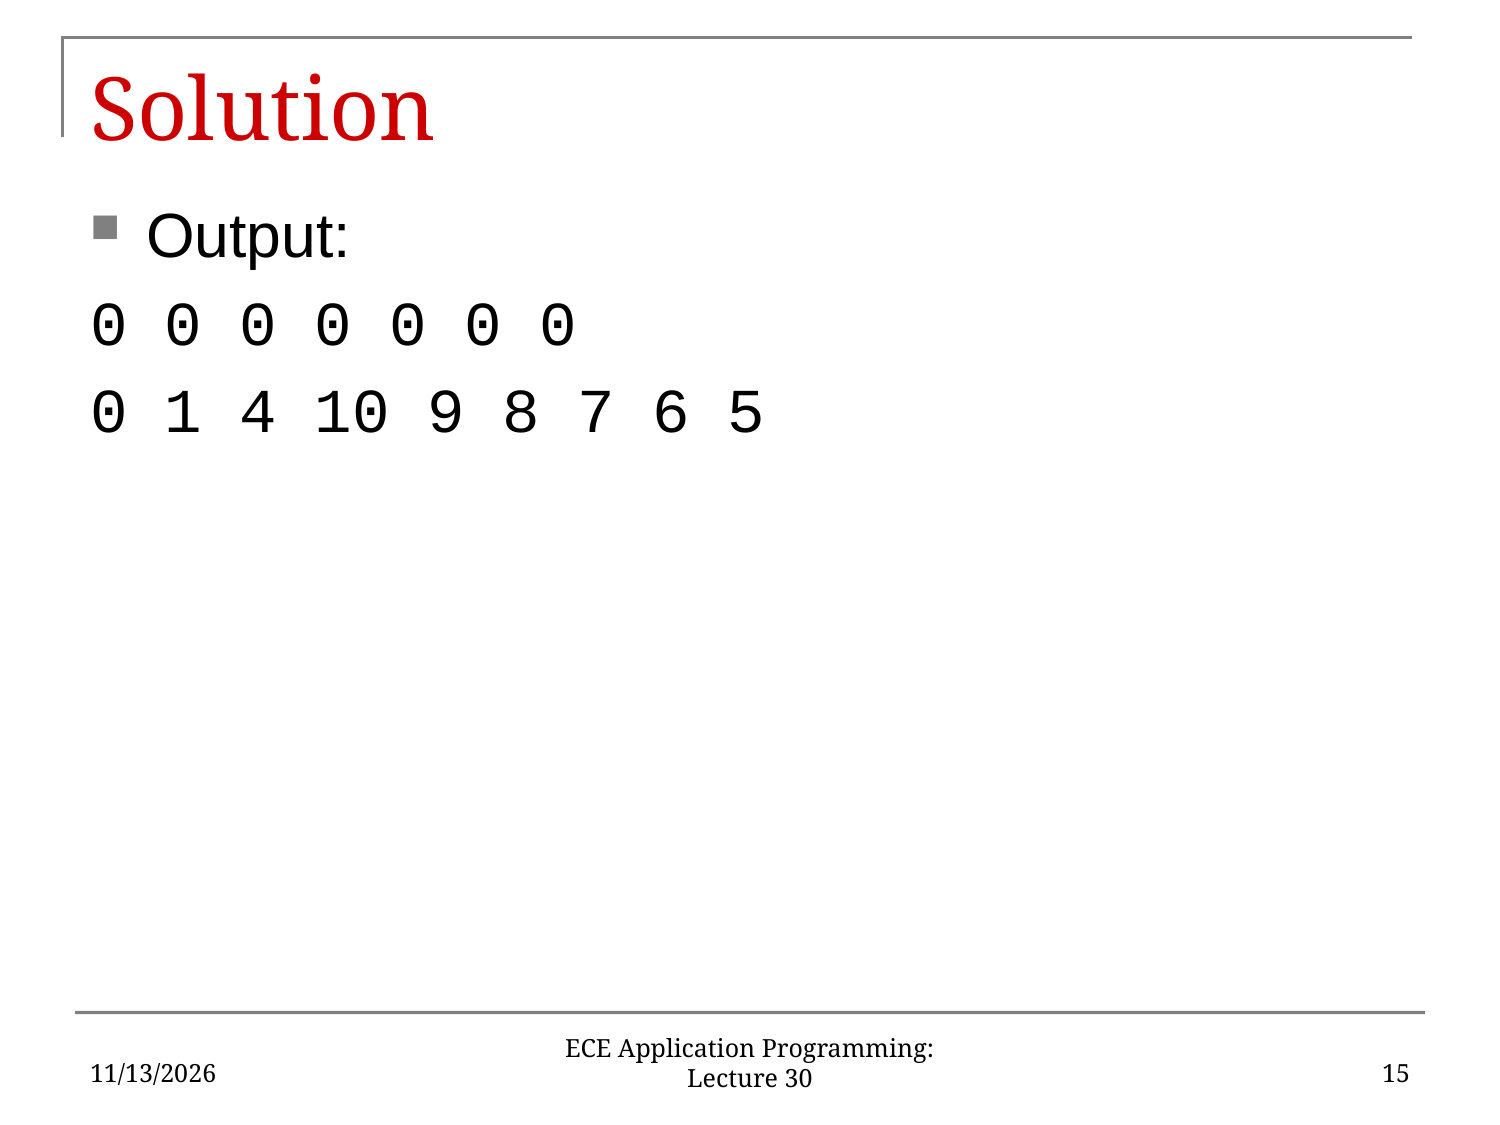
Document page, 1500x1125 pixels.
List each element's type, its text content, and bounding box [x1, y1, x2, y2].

footer ECE Application Programming: Lecture 30 [512, 1024, 988, 1101]
slide_number 15 [1074, 1023, 1426, 1100]
list Output: 0 0 0 0 0 0 0 0 1 4 10 9 8 7 6 5 [75, 187, 1425, 1006]
title Solution [75, 45, 1425, 163]
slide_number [74, 1023, 426, 1100]
